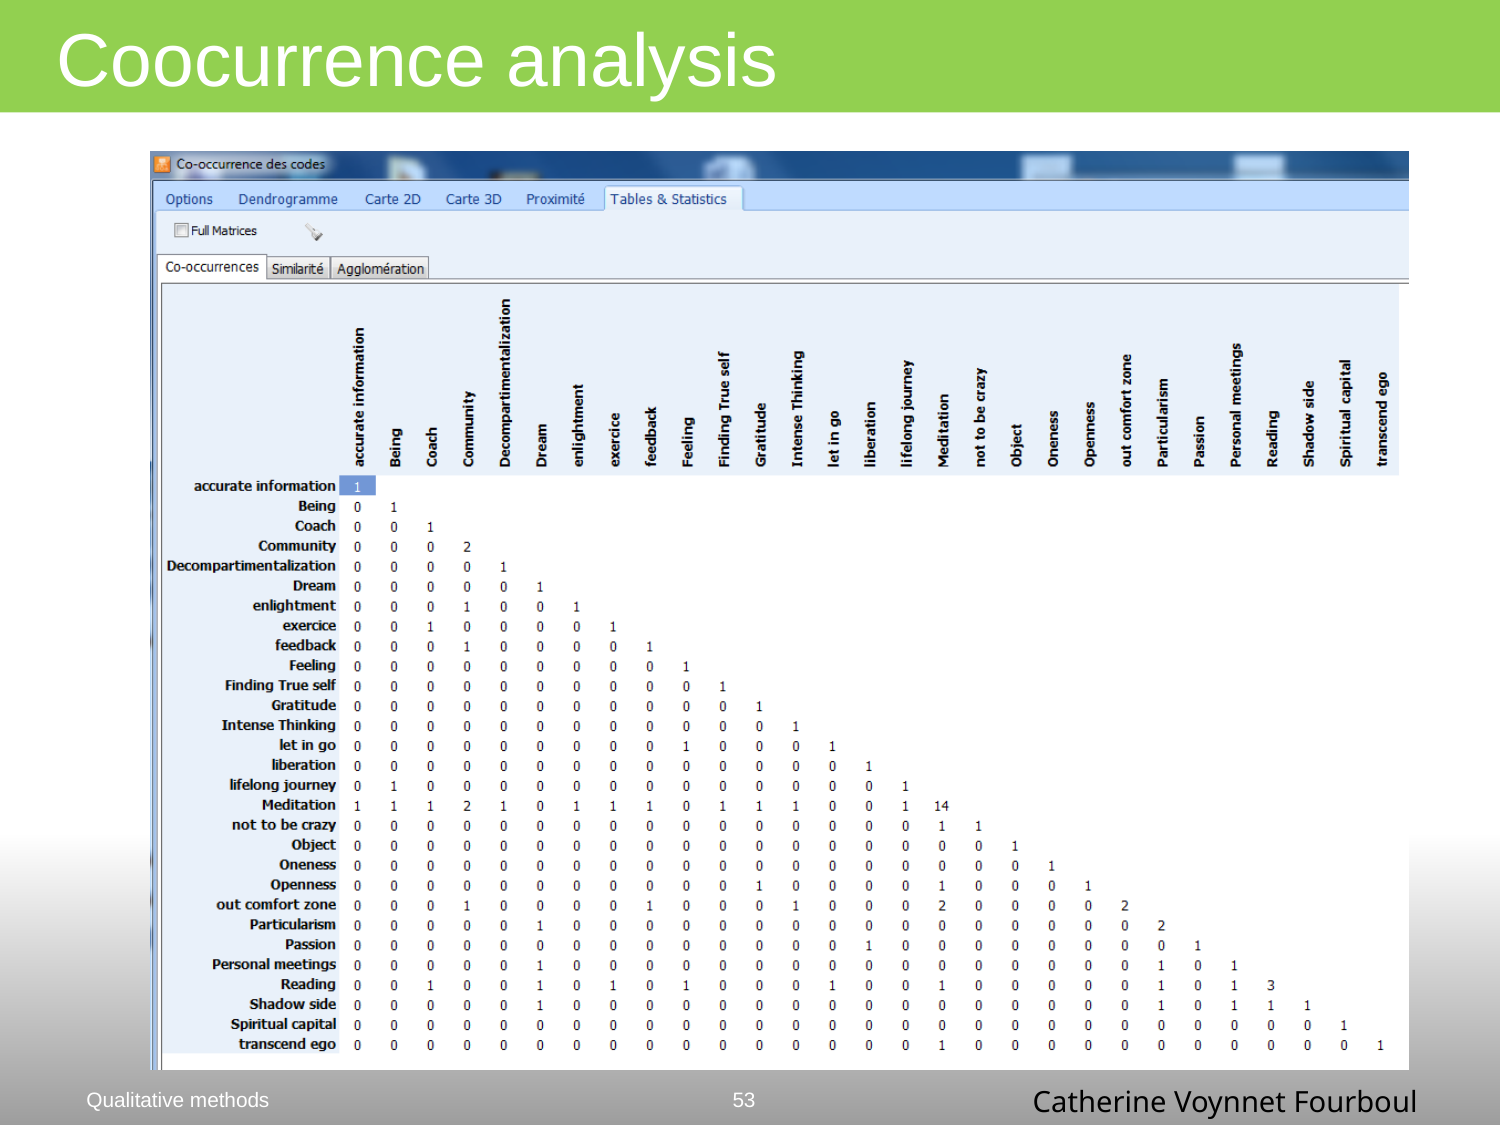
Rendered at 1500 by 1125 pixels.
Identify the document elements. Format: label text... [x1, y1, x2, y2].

picture [149, 150, 1409, 1070]
title Coocurrence analysis [41, 13, 1372, 113]
